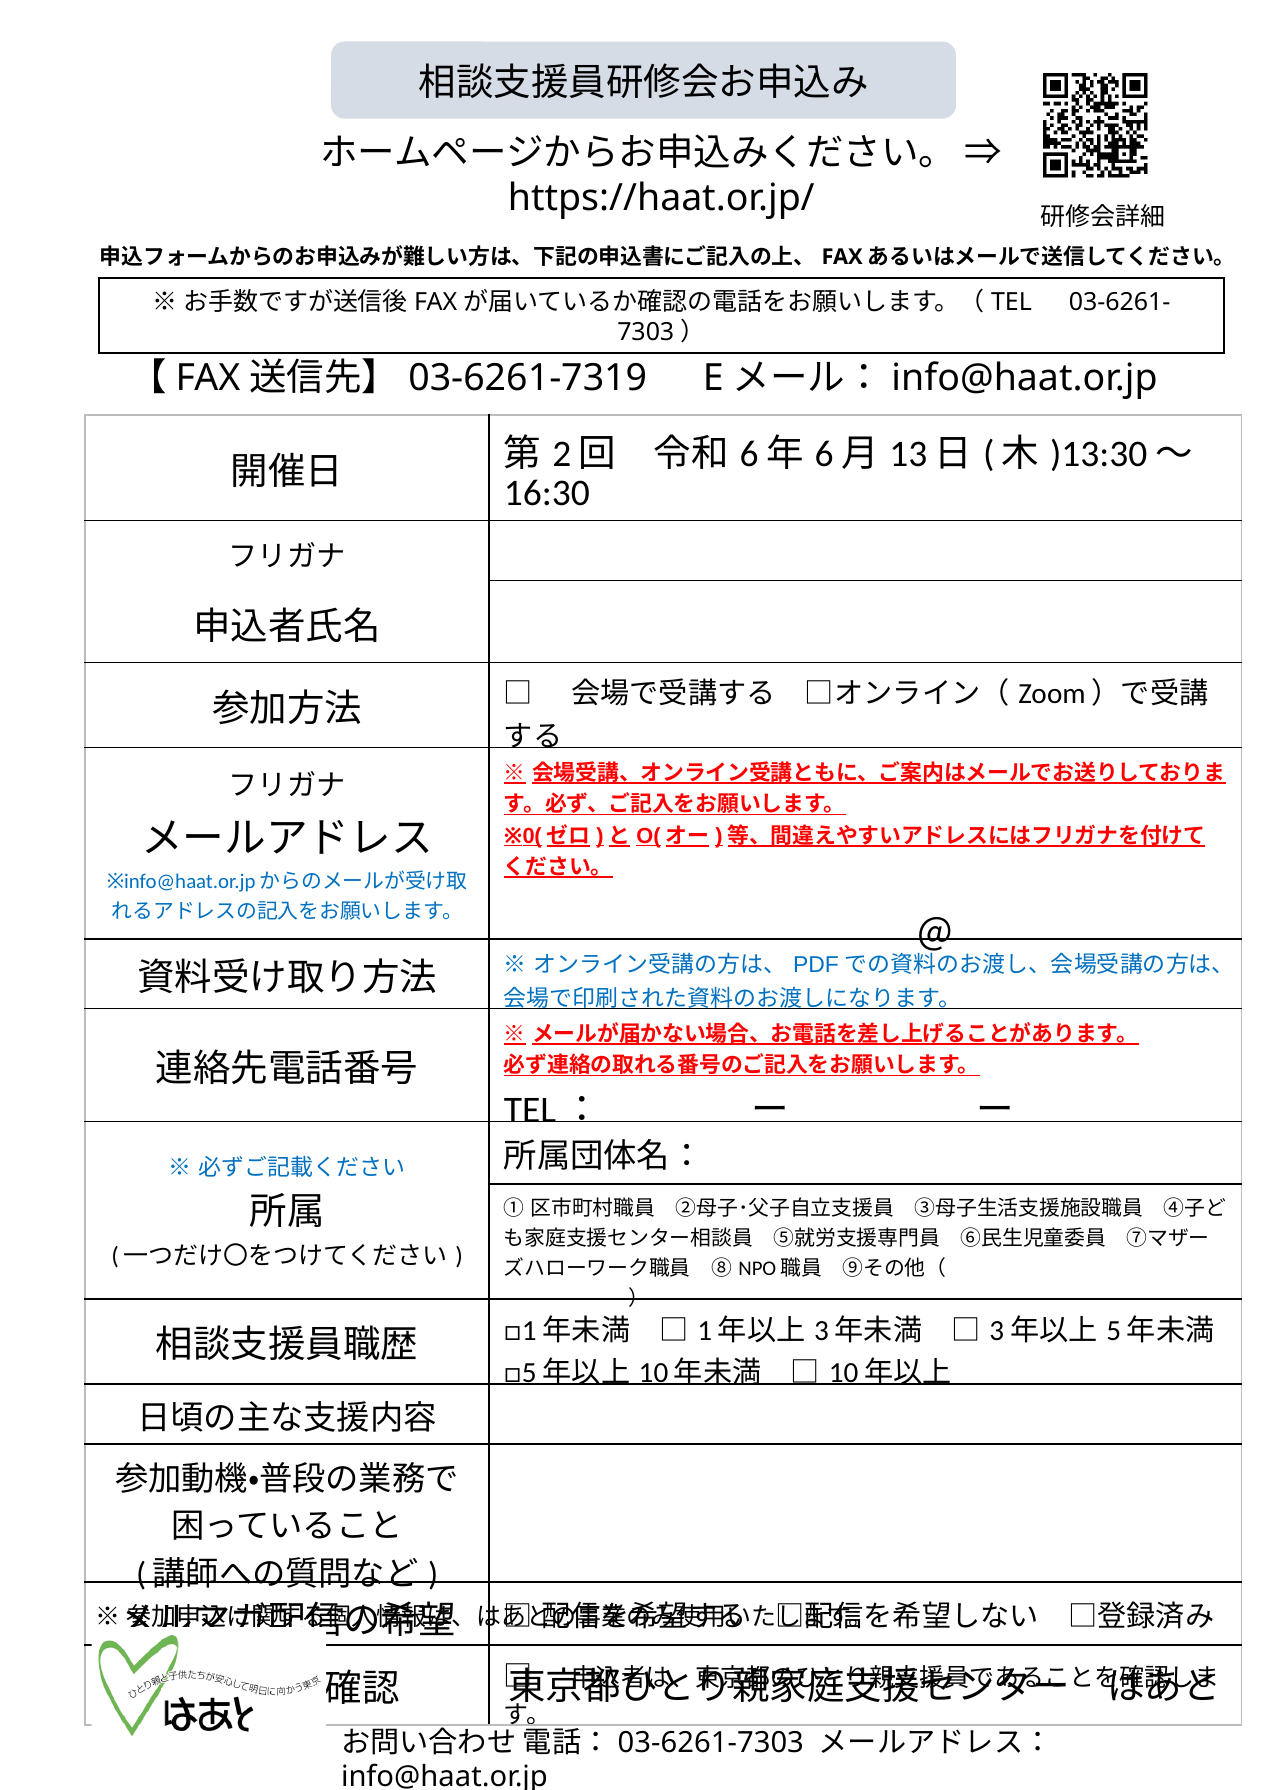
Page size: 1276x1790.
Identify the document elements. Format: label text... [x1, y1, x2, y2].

text_box 研修会詳細 [1026, 192, 1261, 238]
table_cell [490, 1445, 1241, 1581]
table_cell ①区市町村職員 ②母子･父子自立支援員 ③母子生活支援施設職員 ④子ども家庭支援センター相談員 ⑤就労支援専門員 ⑥民生児童委員 ⑦マザーズハローワーク職員 ⑧NPO職員 ⑨その他（ ） [490, 1185, 1241, 1298]
table_header 開催日 [86, 416, 488, 520]
text_box ホームページからお申込みください。 ⇒ https://haat.or.jp/ [265, 120, 1058, 226]
table_cell 参加動機・普段の業務で困っていること (講師への質問など) [86, 1445, 488, 1581]
table_cell 所属団体名： [490, 1122, 1241, 1183]
table_cell □1年未満 □1年以上3年未満 □3年以上5年未満 □5年以上10年未満 □10年以上 [490, 1300, 1241, 1383]
picture [1030, 60, 1160, 190]
text_box ※参加申込に関する個人情報は、はあとの事業のみ使用いたします。 [81, 1592, 925, 1638]
text_box 【FAX送信先】03-6261-7319 Eメール：info@haat.or.jp [81, 345, 1206, 406]
text_box お問い合わせ 電話：03-6261-7303 メールアドレス：info@haat.or.jp [326, 1715, 1261, 1790]
table_cell フリガナ 申込者氏名 [86, 521, 488, 662]
table_cell [490, 521, 1241, 580]
table_cell □ 申込者は、東京都のひとり親支援員であることを確認します。 [490, 1646, 1241, 1715]
text_box 相談支援員研修会お申込み [330, 41, 956, 119]
table_cell ※メールが届かない場合、お電話を差し上げることがあります。 必ず連絡の取れる番号のご記入をお願いします。 TEL： ー ー [490, 1009, 1241, 1121]
table_header 第2回 令和6年6月13日(木)13:30～16:30 [490, 416, 1241, 520]
table_cell [490, 581, 1241, 662]
table_cell ※オンライン受講の方は、PDFでの資料のお渡し、会場受講の方は、会場で印刷された資料のお渡しになります。 [490, 940, 1241, 1008]
table_cell メルマガ配信の希望 [86, 1583, 488, 1592]
table_cell フリガナ メールアドレス ※info@haat.or.jpからのメールが受け取れるアドレスの記入をお願いします。 [86, 748, 488, 938]
table_cell メルマガ配信の希望 [327, 1638, 488, 1644]
table_cell 参加方法 [86, 663, 488, 747]
table_cell ※会場受講、オンライン受講ともに、ご案内はメールでお送りしております。必ず、ご記入をお願いします。 ※0(ゼロ)とO(オー)等、間違えやすいアドレスにはフリガナを付けてください。 ＠ [490, 748, 1241, 938]
table_cell 相談支援員職歴 [86, 1300, 488, 1383]
table_cell 支援者の確認 [86, 1646, 91, 1724]
text_box 申込フォームからのお申込みが難しい方は、下記の申込書にご記入の上、FAXあるいはメールで送信してください。 [85, 235, 1246, 277]
table_cell □ 会場で受講する □オンライン（Zoom）で受講する [490, 663, 1241, 747]
table_cell 連絡先電話番号 [86, 1009, 488, 1121]
text_box ※お手数ですが送信後FAXが届いているか確認の電話をお願いします。（TEL 03-6261-7303） [98, 277, 1225, 354]
table_cell ※必ずご記載ください 所属 (一つだけ〇をつけてください) [86, 1122, 488, 1298]
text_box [91, 1627, 327, 1743]
table_cell 支援者の確認 [327, 1646, 488, 1715]
text_box 東京都ひとり親家庭支援センター はあと [493, 1654, 1268, 1715]
table_cell □配信を希望する □配信を希望しない □登録済み [490, 1583, 1241, 1644]
table_cell 資料受け取り方法 [86, 940, 488, 1008]
table_cell 日頃の主な支援内容 [86, 1385, 488, 1443]
table_cell [490, 1385, 1241, 1443]
